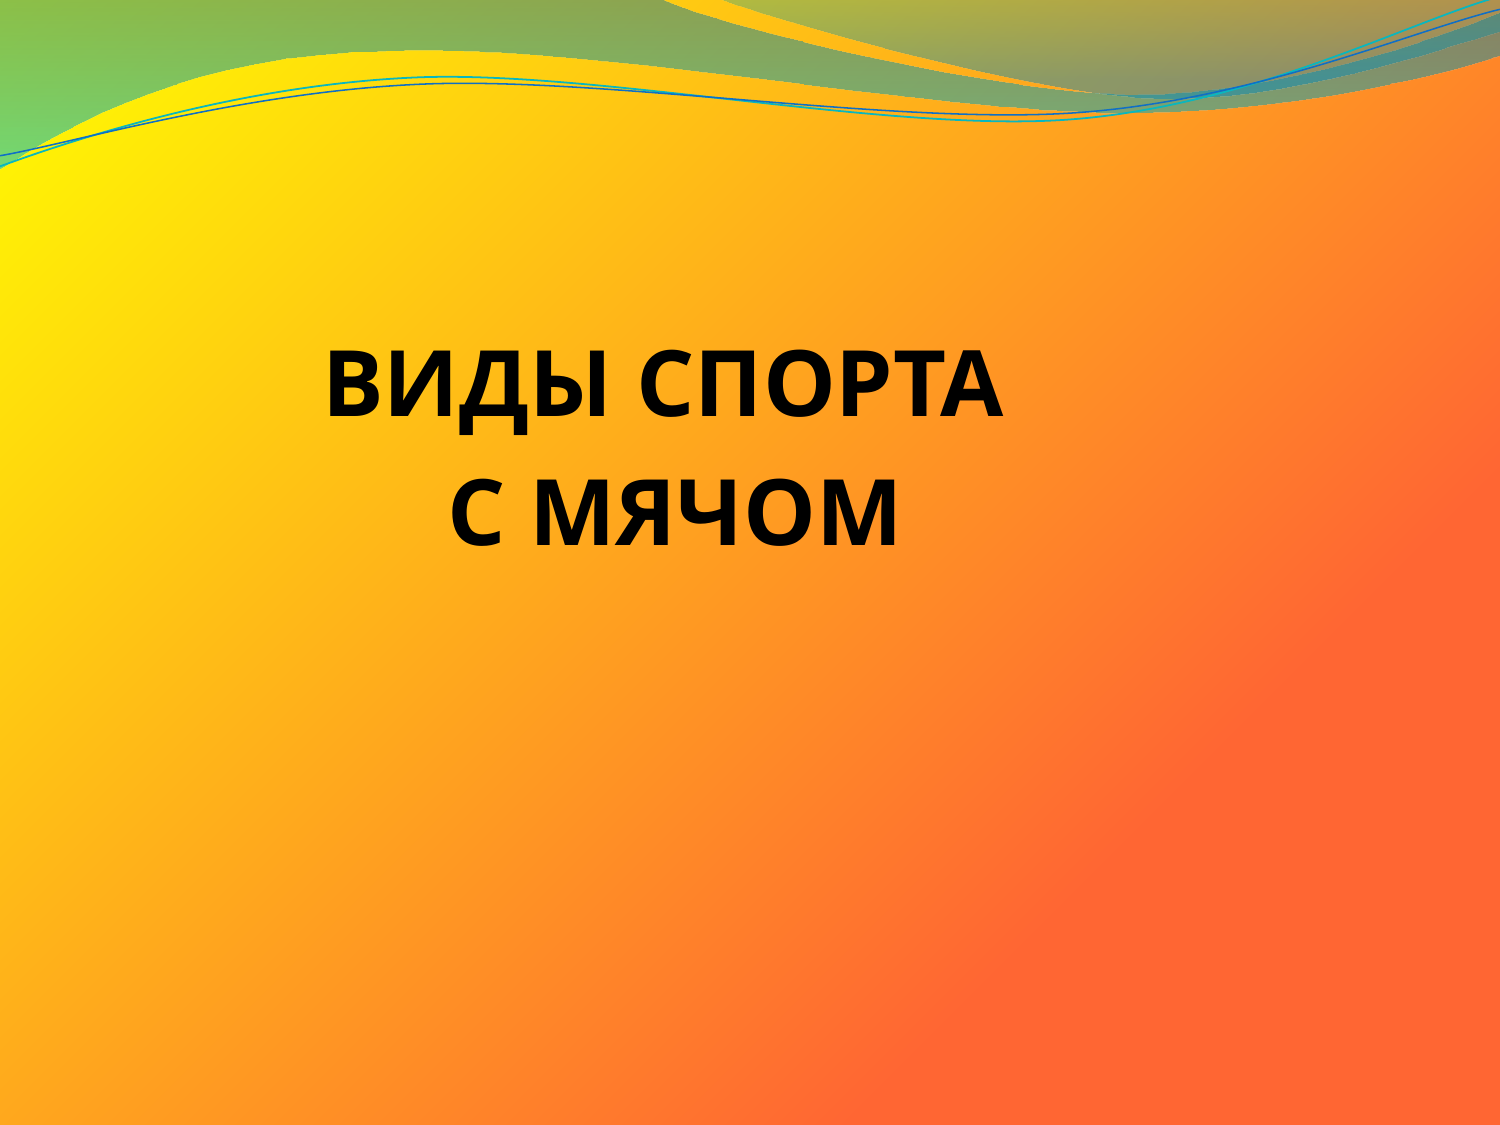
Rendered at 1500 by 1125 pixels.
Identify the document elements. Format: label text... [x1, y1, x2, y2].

list ВИДЫ СПОРТА С МЯЧОМ [492, 317, 1350, 1038]
list ВИДЫ СПОРТА С МЯЧОМ [0, 317, 1092, 1038]
